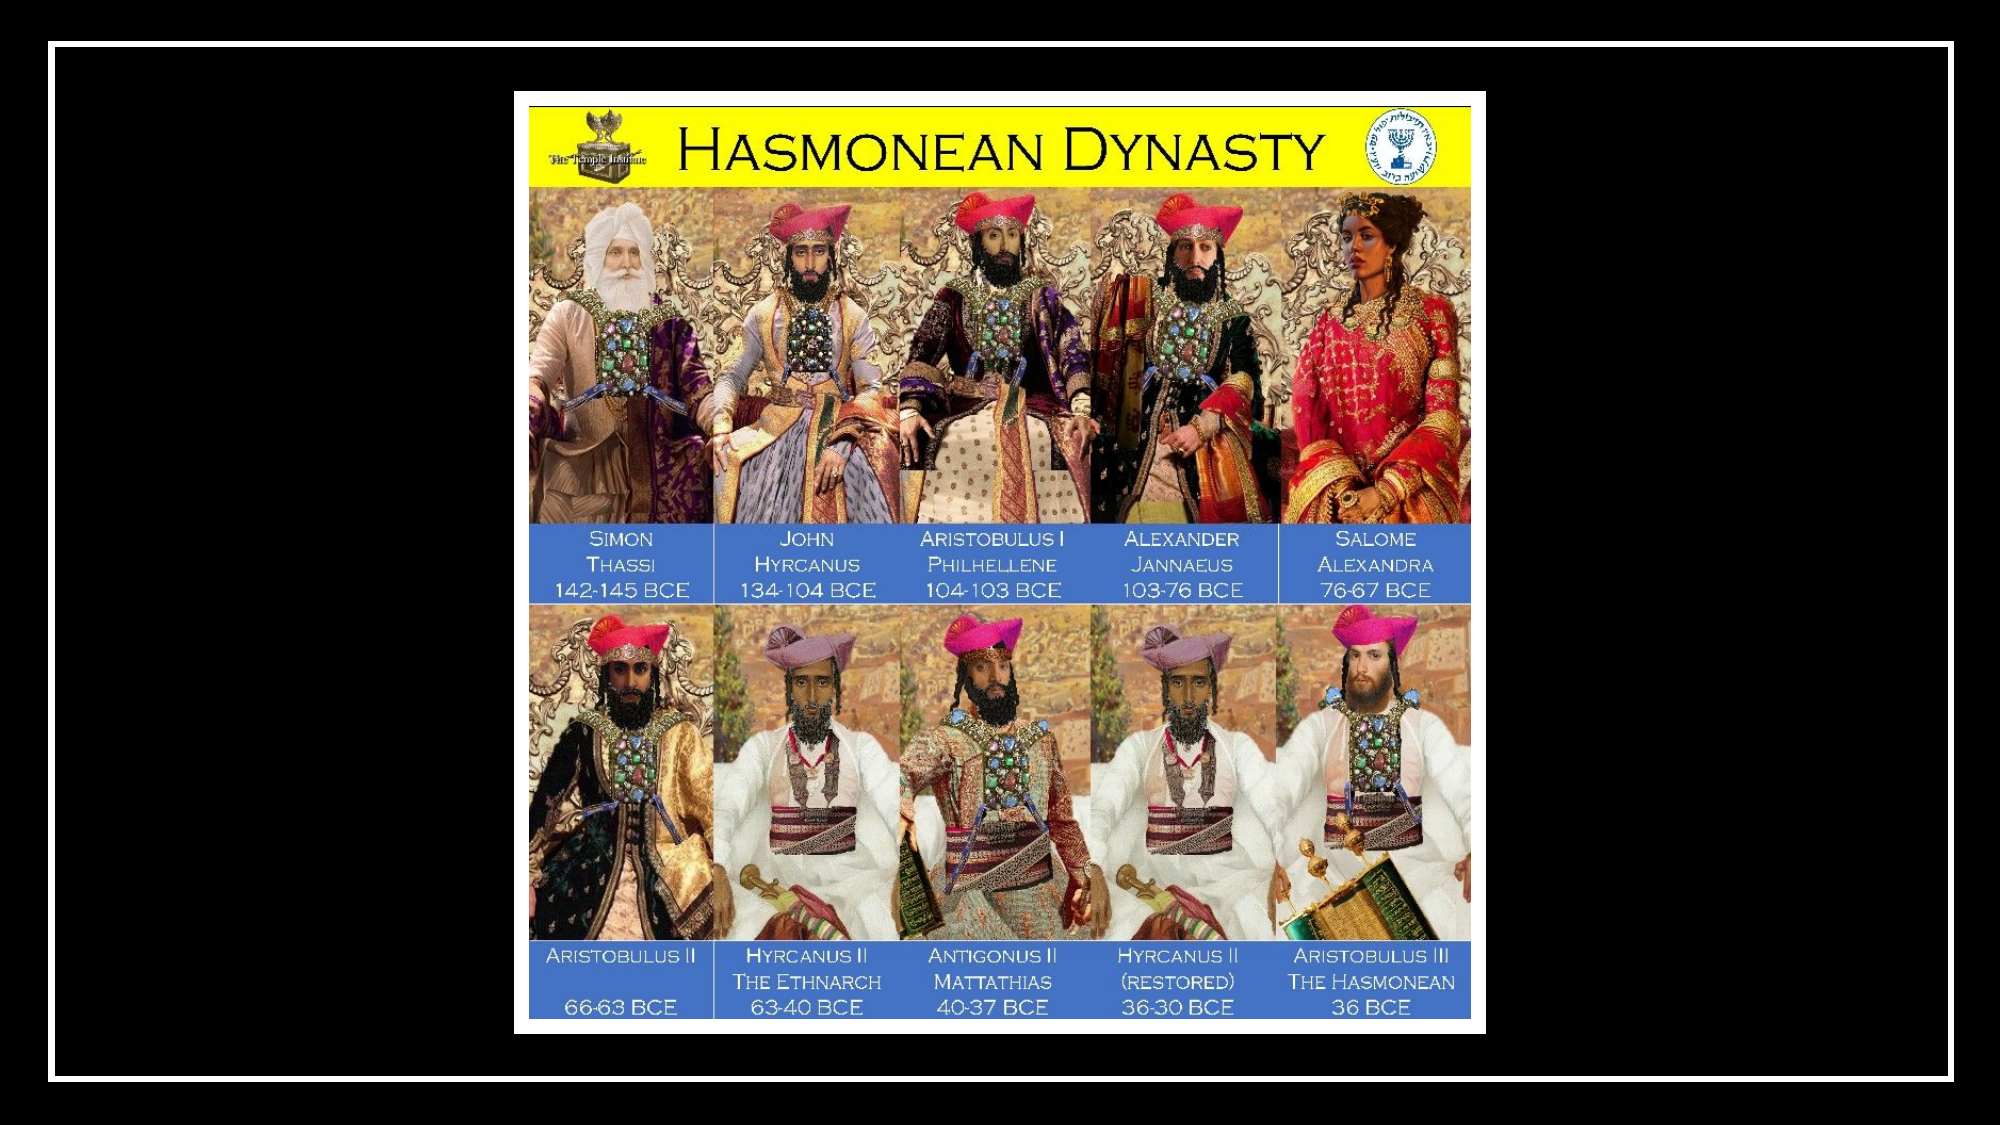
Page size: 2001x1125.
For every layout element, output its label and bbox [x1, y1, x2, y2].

text_box [50, 43, 1952, 1080]
picture [528, 105, 1471, 1020]
